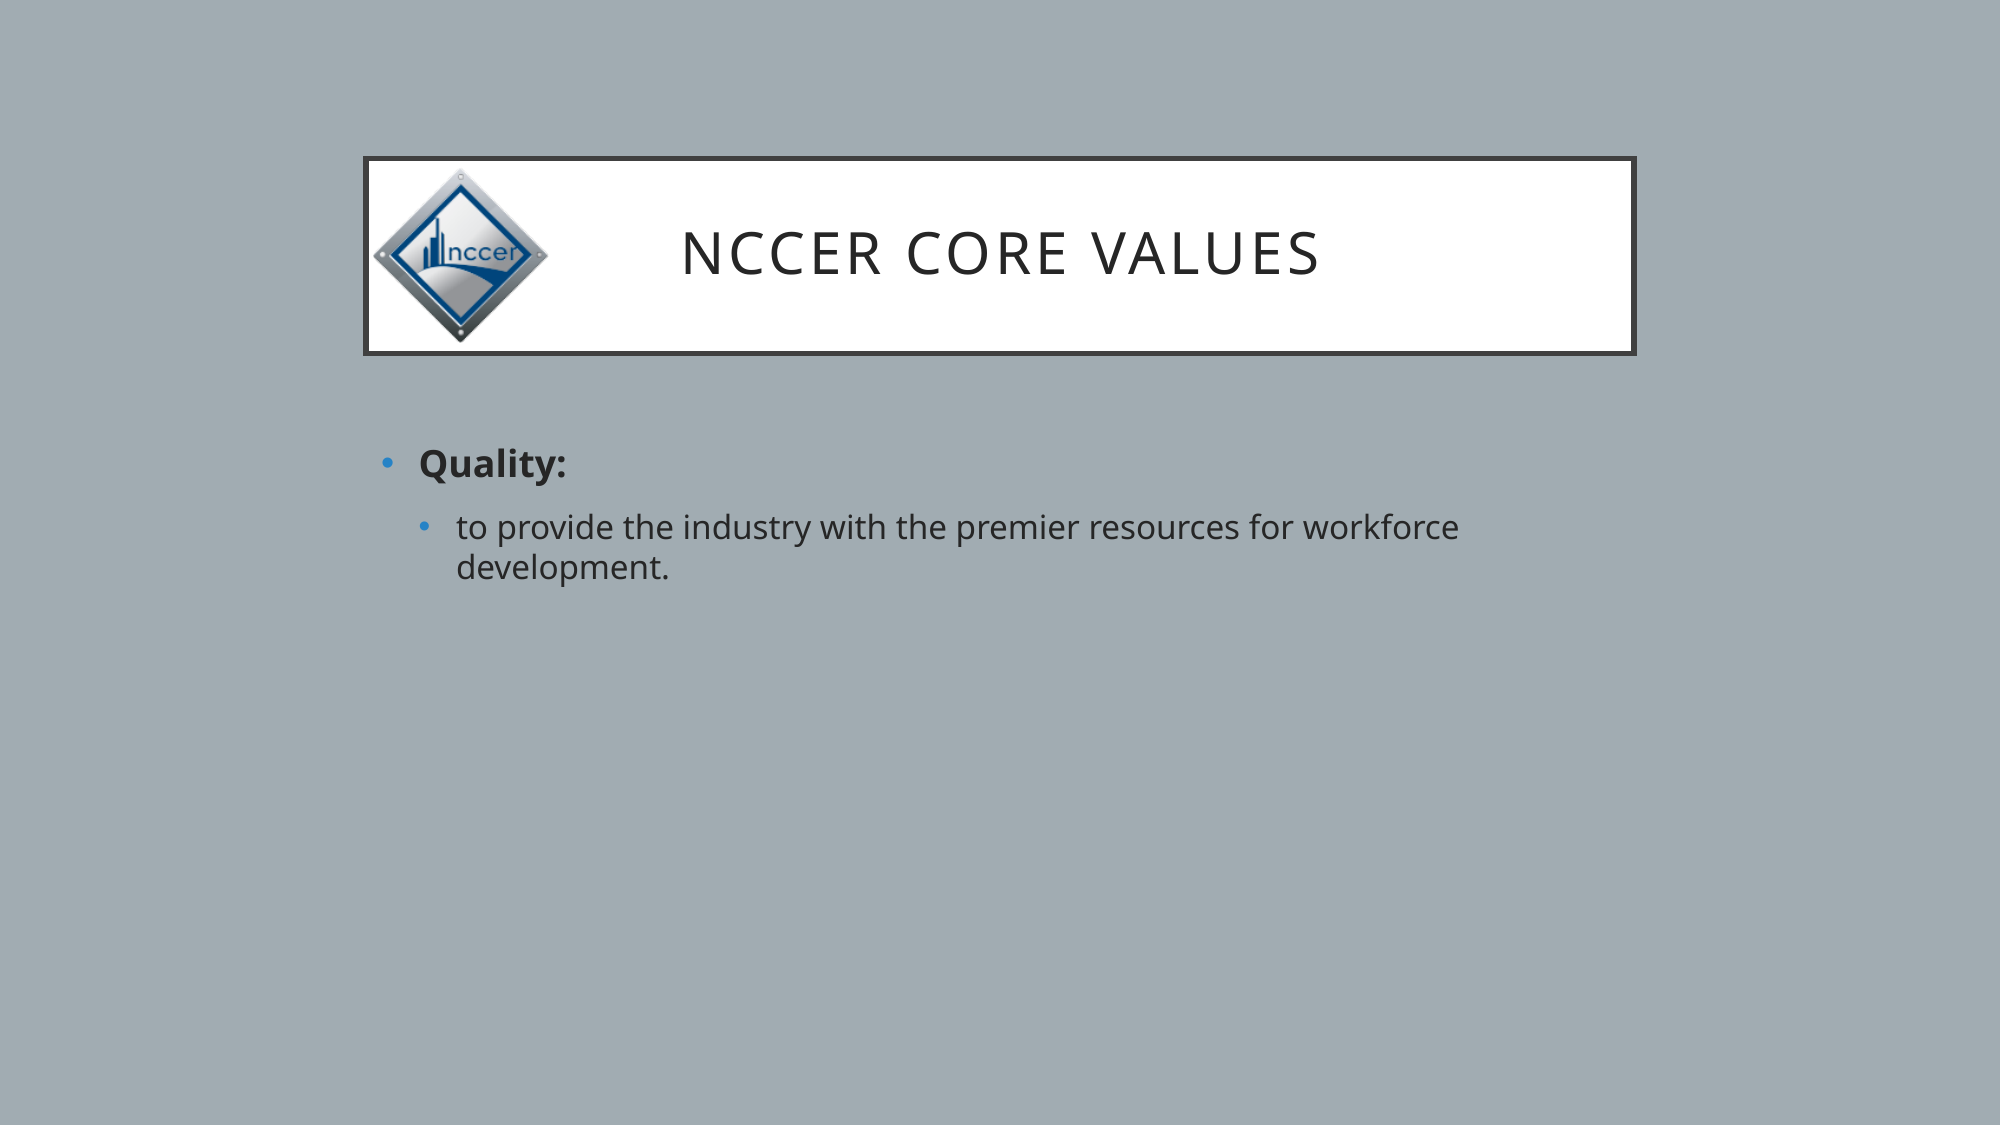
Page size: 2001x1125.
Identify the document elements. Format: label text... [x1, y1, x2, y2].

picture [373, 167, 550, 344]
title NCCER Core Values [363, 156, 1637, 356]
list Quality: to provide the industry with the premier resources for workforce development. [366, 432, 1634, 942]
